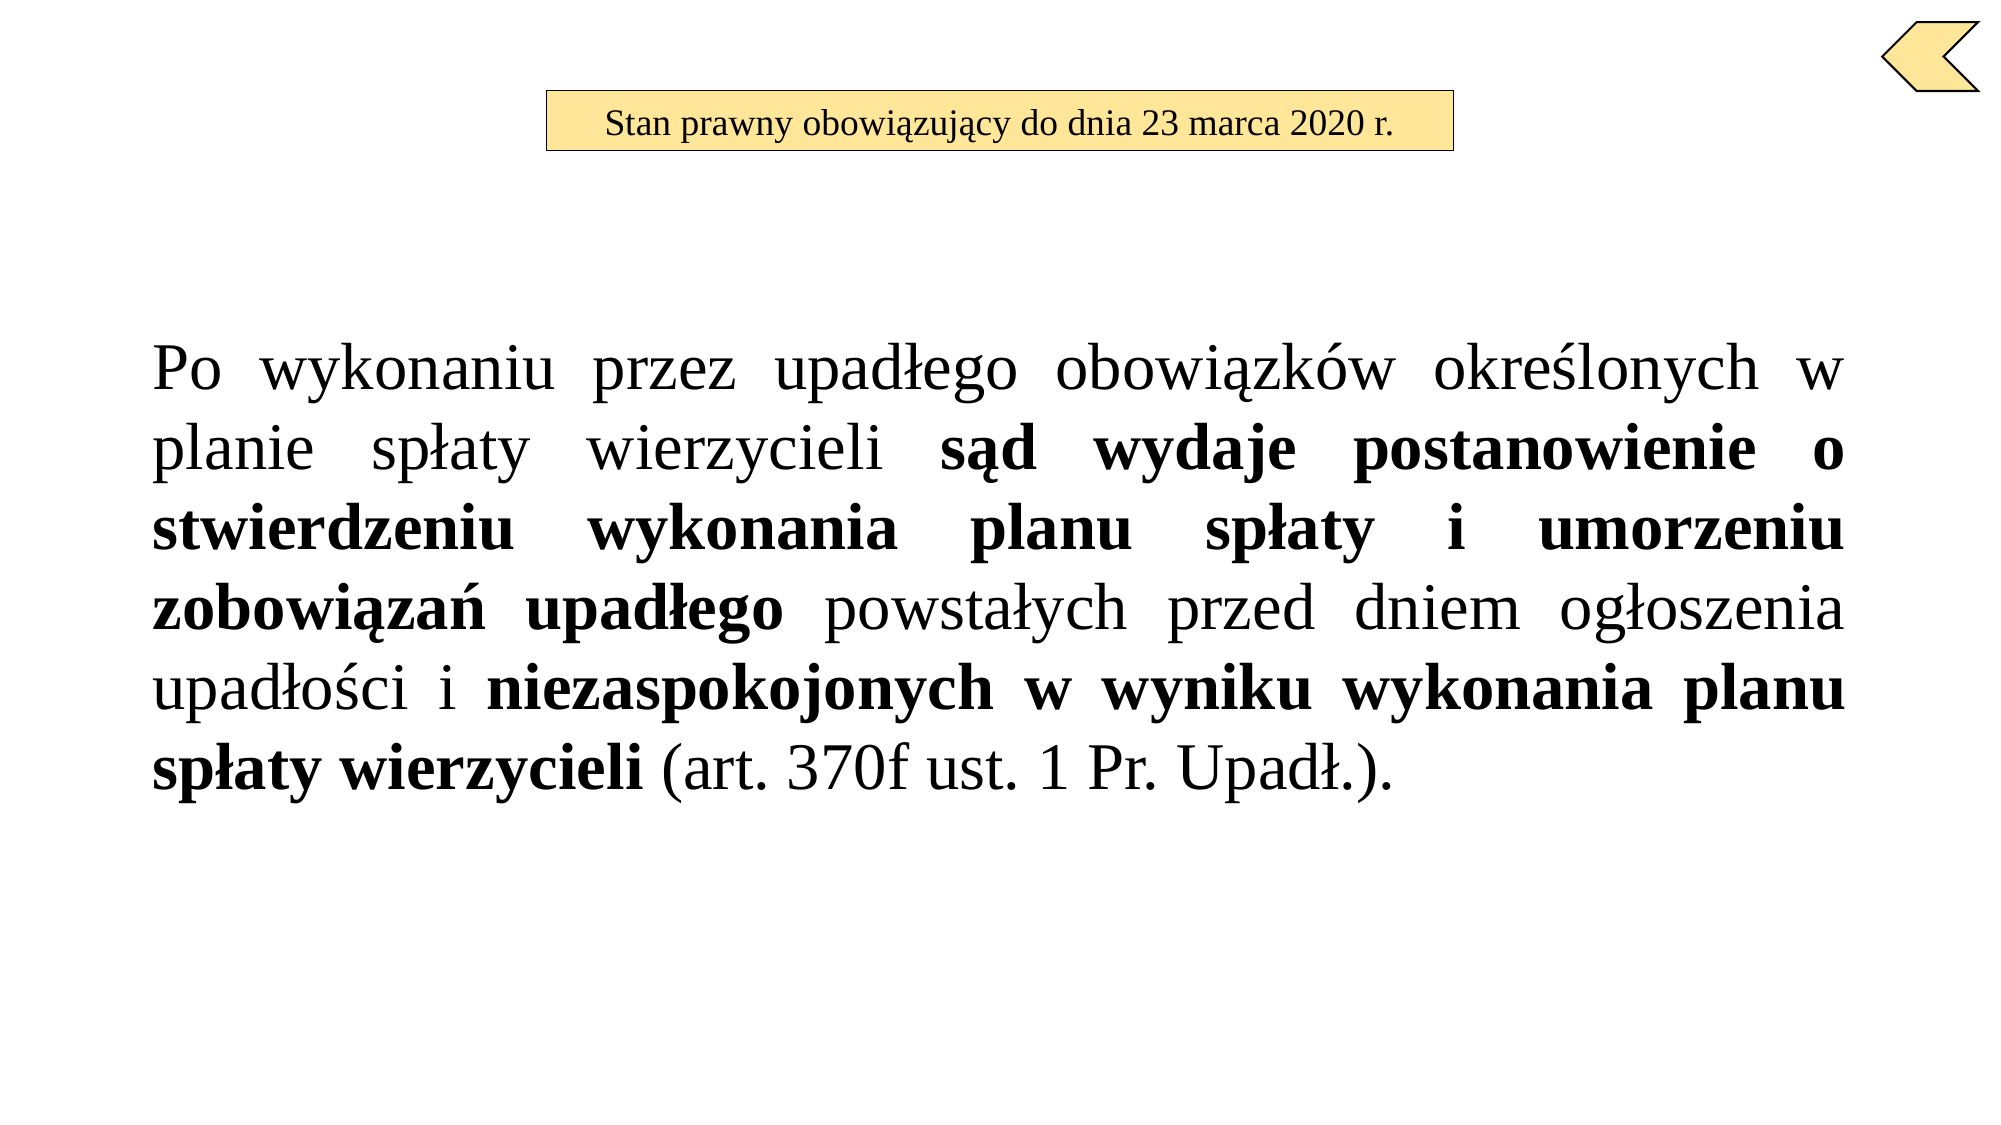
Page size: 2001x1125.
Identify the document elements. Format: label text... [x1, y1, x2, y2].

list Po wykonaniu przez upadłego obowiązków określonych w planie spłaty wierzycieli sąd wydaje postanowienie o stwierdzeniu wykonania planu spłaty i umorzeniu zobowiązań upadłego powstałych przed dniem ogłoszenia upadłości i niezaspokojonych w wyniku wykonania planu spłaty wierzycieli (art. 370f ust. 1 Pr. Upadł.). [137, 109, 1863, 1015]
text_box Stan prawny obowiązujący do dnia 23 marca 2020 r. [546, 90, 1454, 151]
text_box [1880, 21, 1981, 93]
